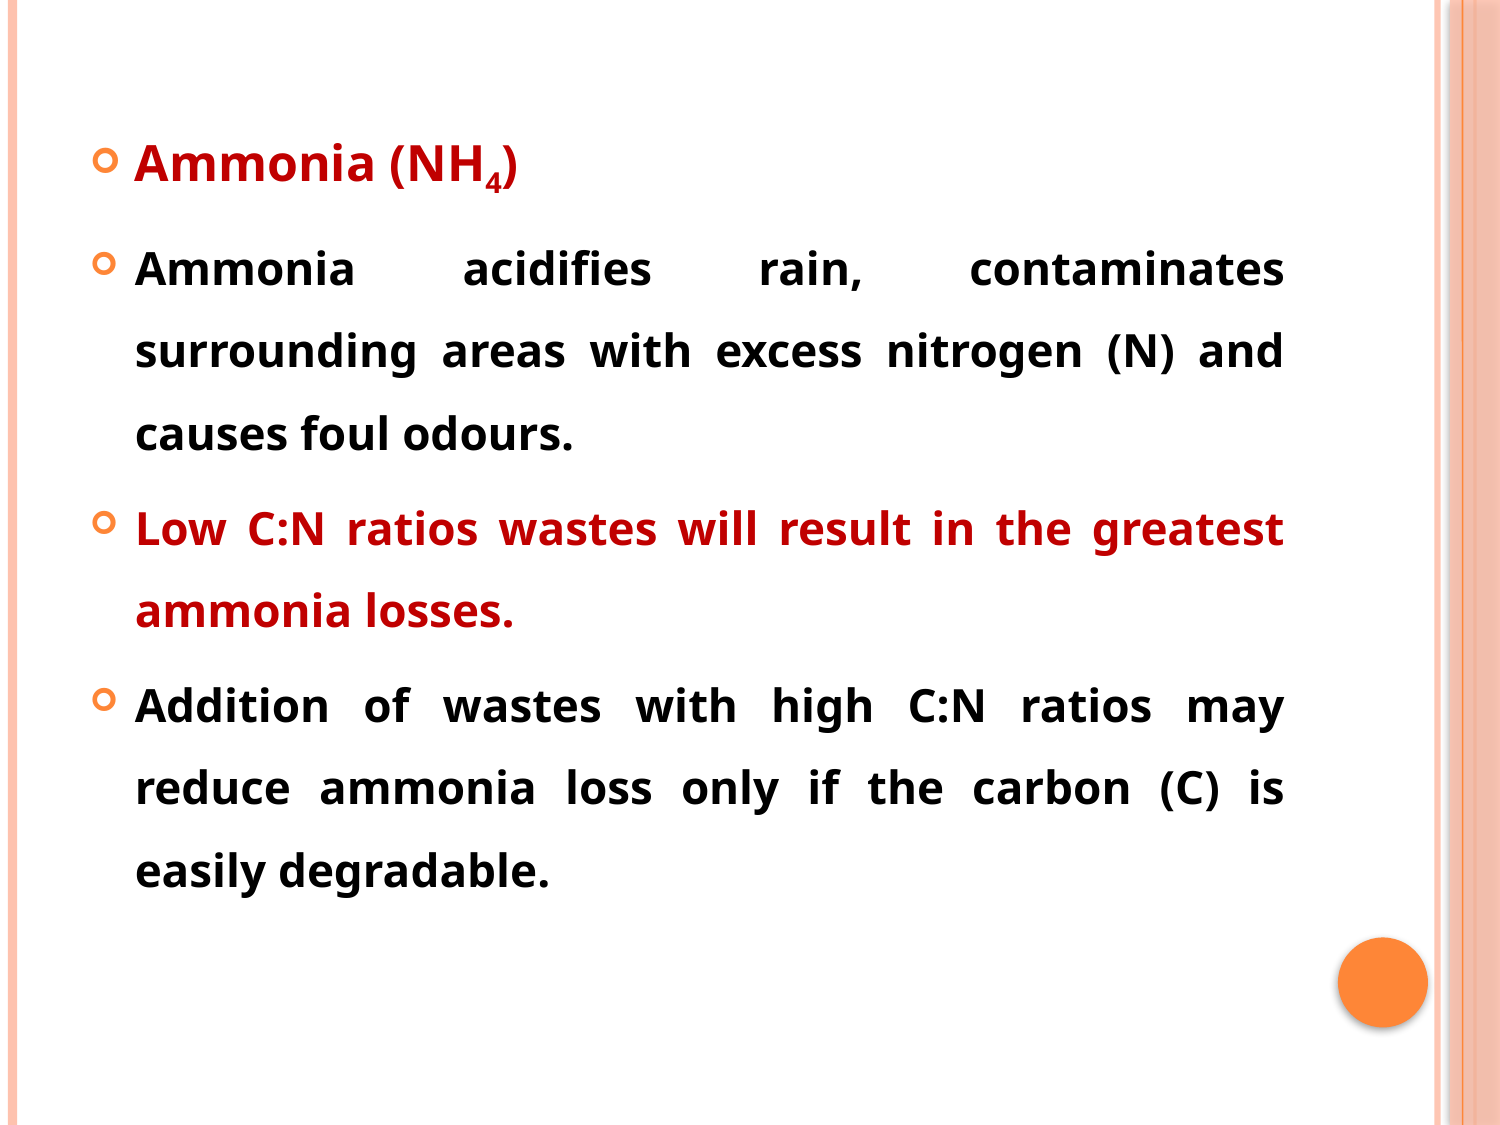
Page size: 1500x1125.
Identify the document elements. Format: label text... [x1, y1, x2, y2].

list Ammonia (NH4) Ammonia acidifies rain, contaminates surrounding areas with excess nitrogen (N) and causes foul odours. Low C:N ratios wastes will result in the greatest ammonia losses. Addition of wastes with high C:N ratios may reduce ammonia loss only if the carbon (C) is easily degradable. [75, 90, 1300, 1062]
